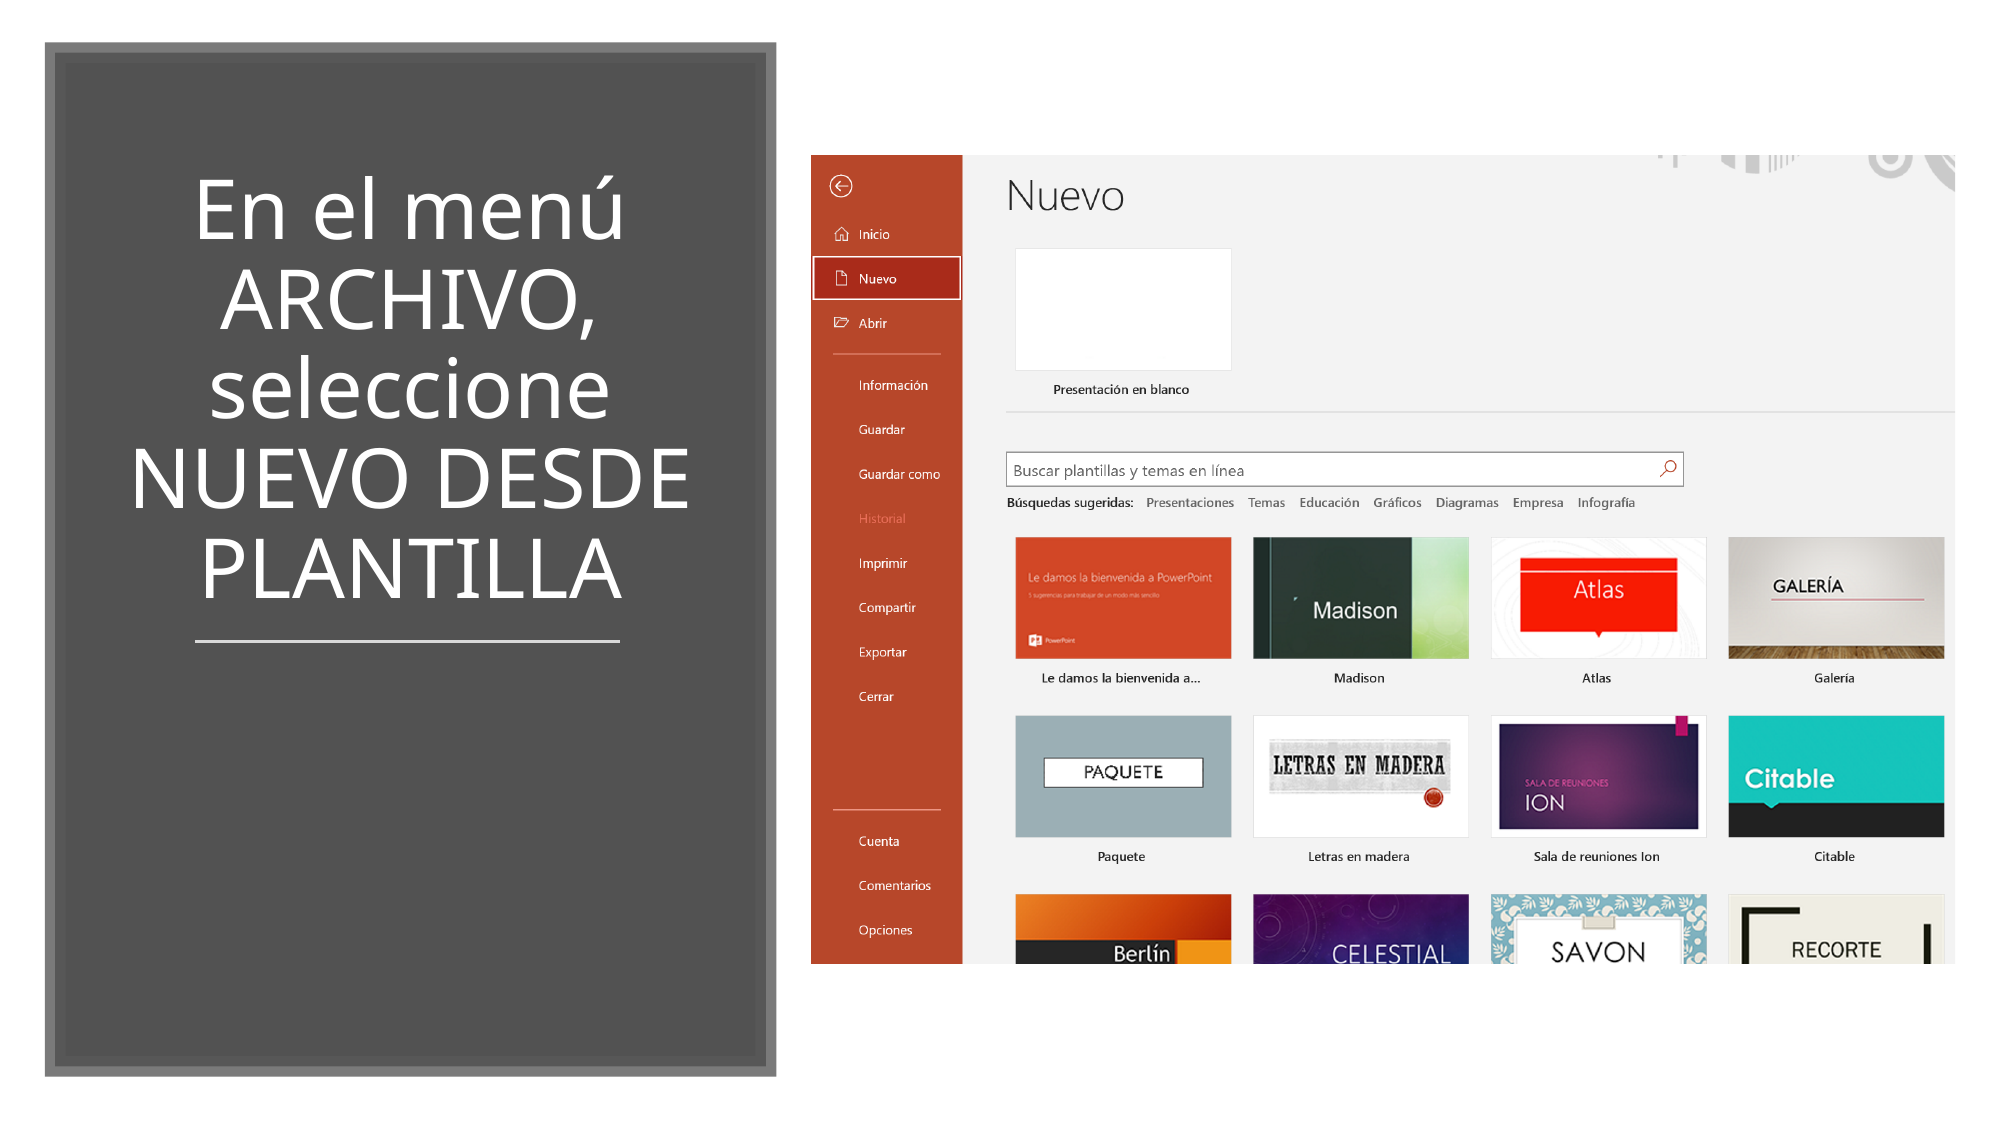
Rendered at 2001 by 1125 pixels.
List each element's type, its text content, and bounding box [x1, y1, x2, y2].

text_box [54, 52, 767, 1067]
picture [810, 155, 1956, 965]
title En el menú ARCHIVO, seleccione NUEVO DESDE PLANTILLA [110, 149, 711, 624]
